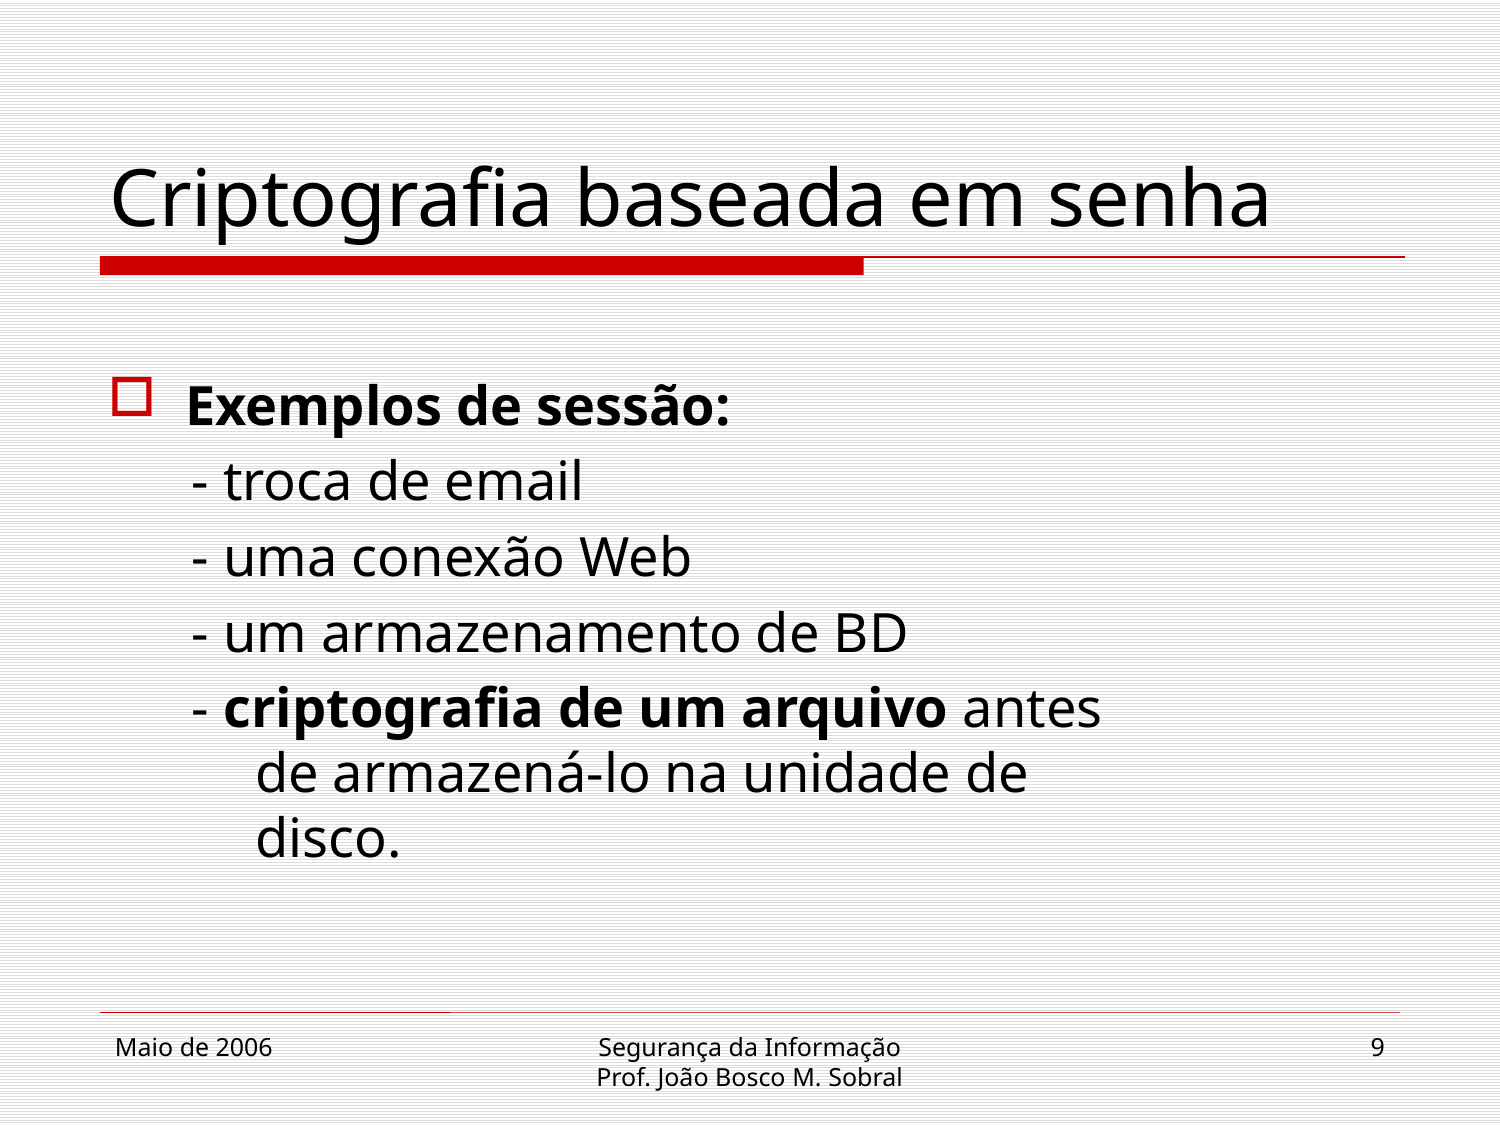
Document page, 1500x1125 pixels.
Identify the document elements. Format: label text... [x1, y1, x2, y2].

slide_number 9 [1074, 1024, 1401, 1103]
title Criptografia baseada em senha [94, 50, 1407, 250]
list Exemplos de sessão: - troca de email - uma conexão Web - um armazenamento de BD - criptografia de um arquivo antes de armazená-lo na unidade de disco. [92, 287, 1406, 988]
footer Segurança da Informação Prof. João Bosco M. Sobral [512, 1024, 988, 1103]
slide_number Maio de 2006 [99, 1024, 426, 1103]
